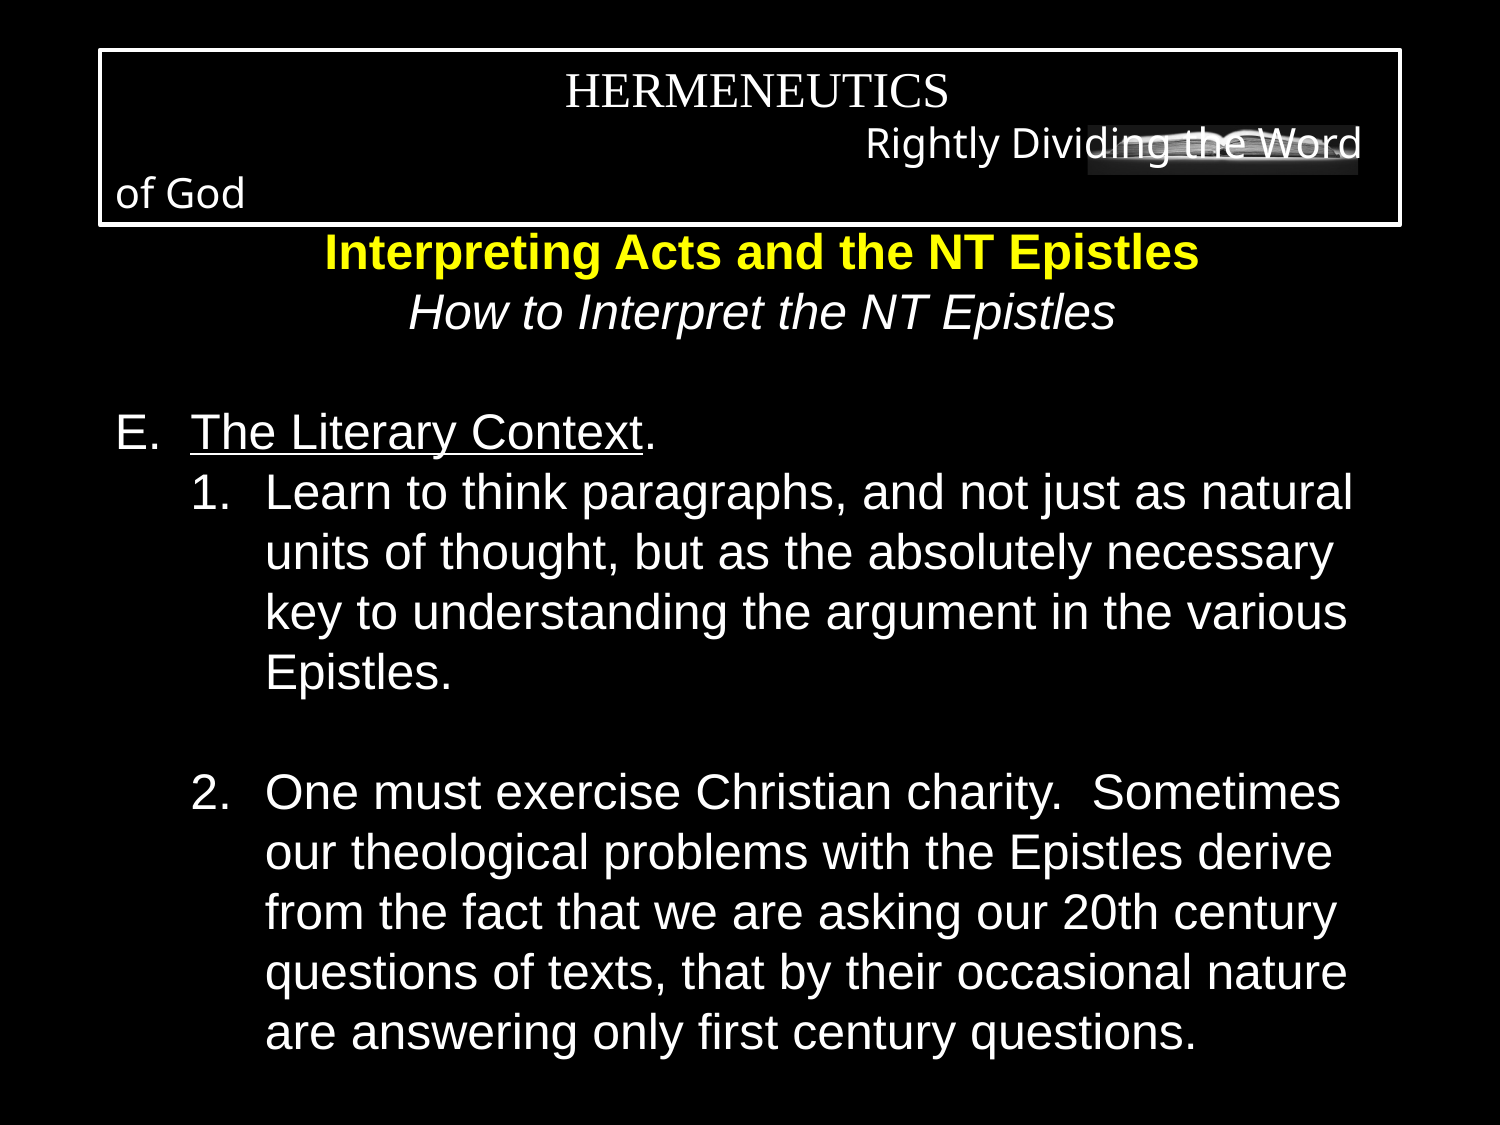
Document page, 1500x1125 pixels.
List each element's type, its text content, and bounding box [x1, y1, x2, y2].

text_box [99, 49, 1401, 177]
text_box Interpreting Acts and the NT Epistles How to Interpret the NT Epistles E. The Literary Context. 1. Learn to think paragraphs, and not just as natural units of thought, but as the absolutely necessary key to understanding the argument in the various Epistles. 2. One must exercise Christian charity. Sometimes our theological problems with the Epistles derive from the fact that we are asking our 20th century questions of texts, that by their occasional nature are answering only first century questions. [99, 212, 1425, 1068]
